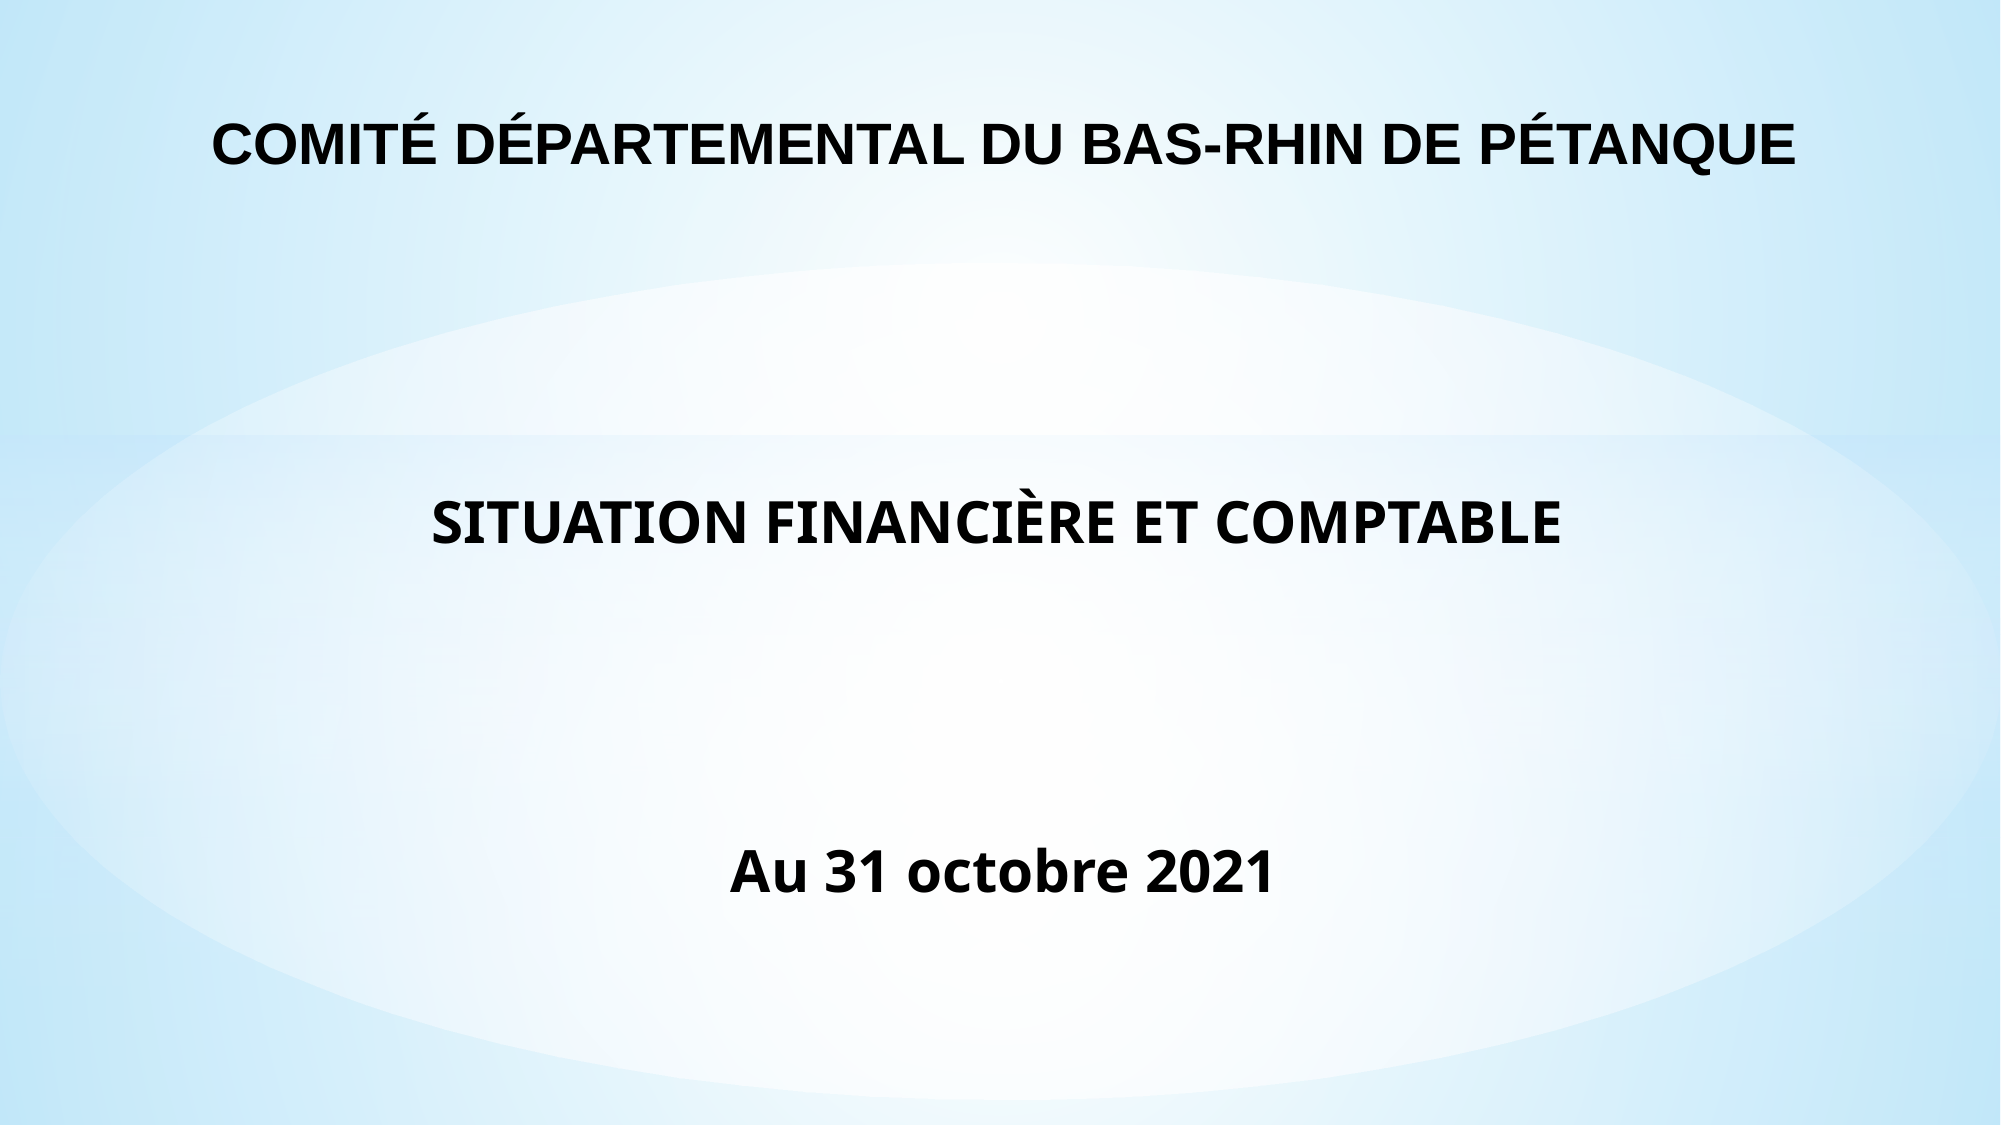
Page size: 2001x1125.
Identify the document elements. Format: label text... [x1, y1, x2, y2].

text_box Au 31 octobre 2021 [716, 827, 1294, 912]
text_box SITUATION FINANCIÈRE ET COMPTABLE [416, 477, 1593, 563]
text_box COMITÉ DÉPARTEMENTAL DU BAS-RHIN DE PÉTANQUE [171, 98, 1838, 184]
